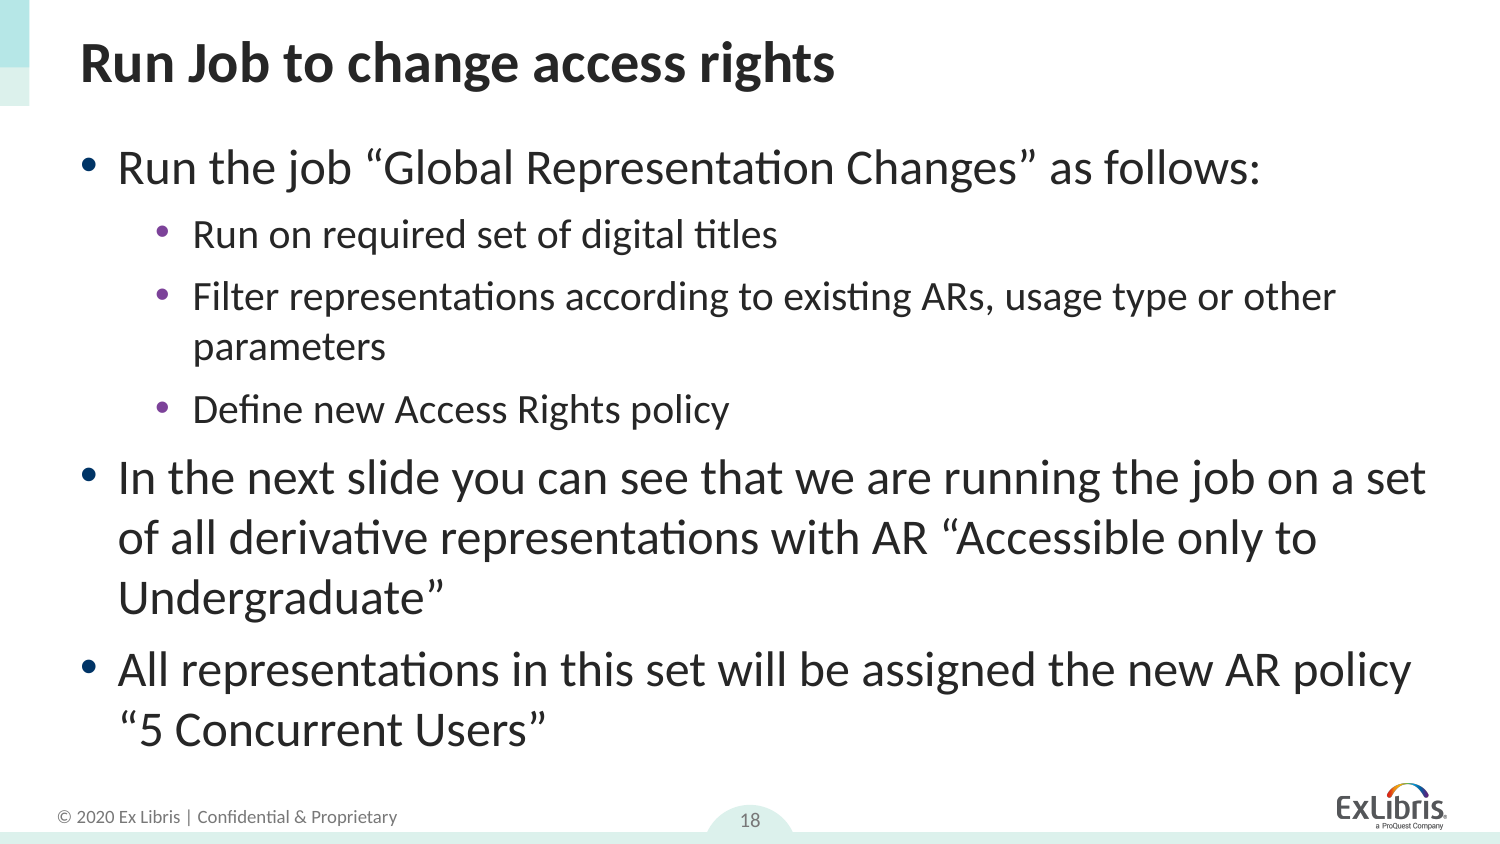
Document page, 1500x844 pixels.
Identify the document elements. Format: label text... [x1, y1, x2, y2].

title Run Job to change access rights [64, 11, 1447, 107]
list Run the job “Global Representation Changes” as follows: Run on required set of digital titles Filter representations according to existing ARs, usage type or other parameters Define new Access Rights policy In the next slide you can see that we are running the job on a set of all derivative representations with AR “Accessible only to Undergraduate” All representations in this set will be assigned the new AR policy “5 Concurrent Users” [64, 126, 1447, 780]
slide_number 18 [705, 789, 795, 844]
picture [1337, 783, 1447, 830]
